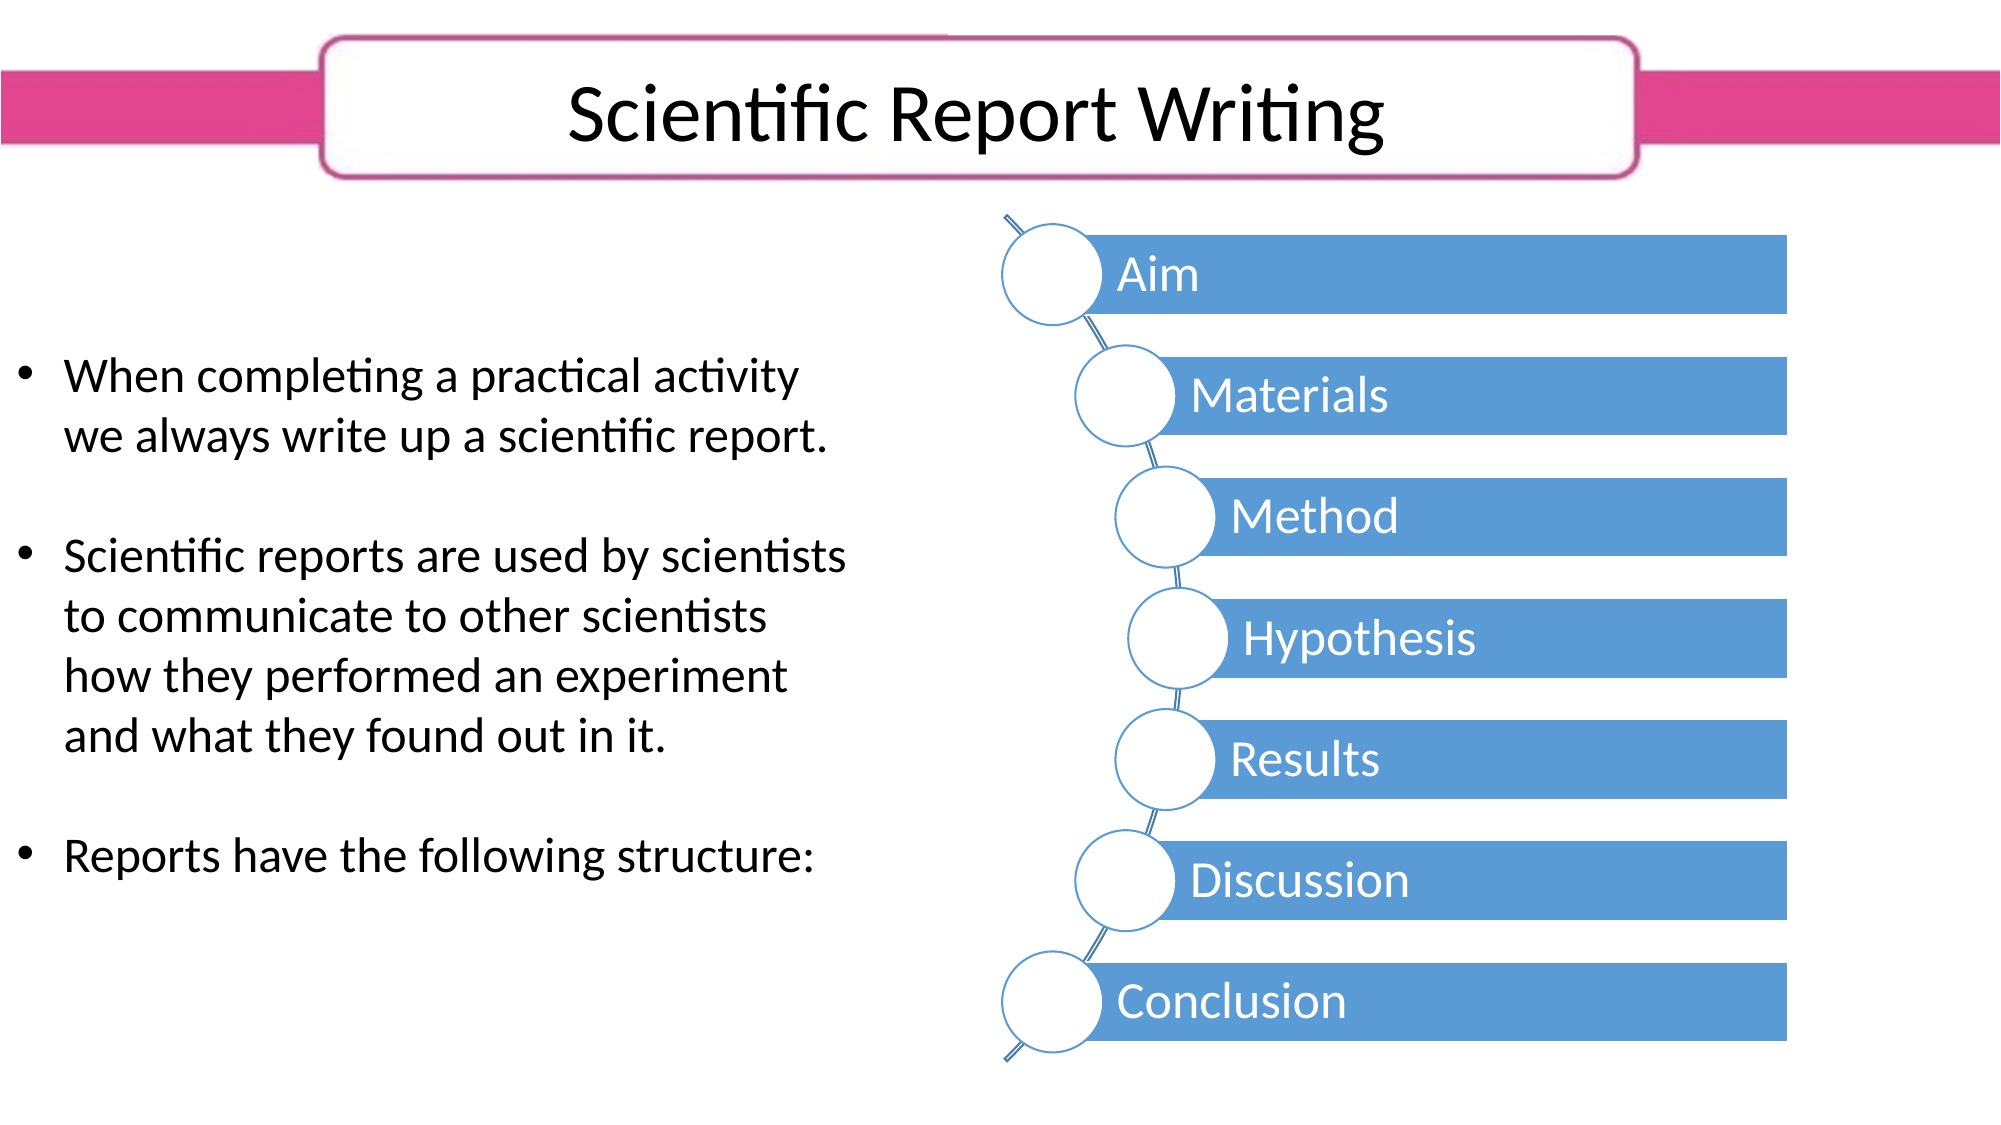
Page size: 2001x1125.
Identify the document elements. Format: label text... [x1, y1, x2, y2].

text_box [990, 193, 1800, 1083]
picture [1, 23, 2000, 194]
text_box When completing a practical activity we always write up a scientific report. Scientific reports are used by scientists to communicate to other scientists how they performed an experiment and what they found out in it. Reports have the following structure: [1, 334, 865, 890]
